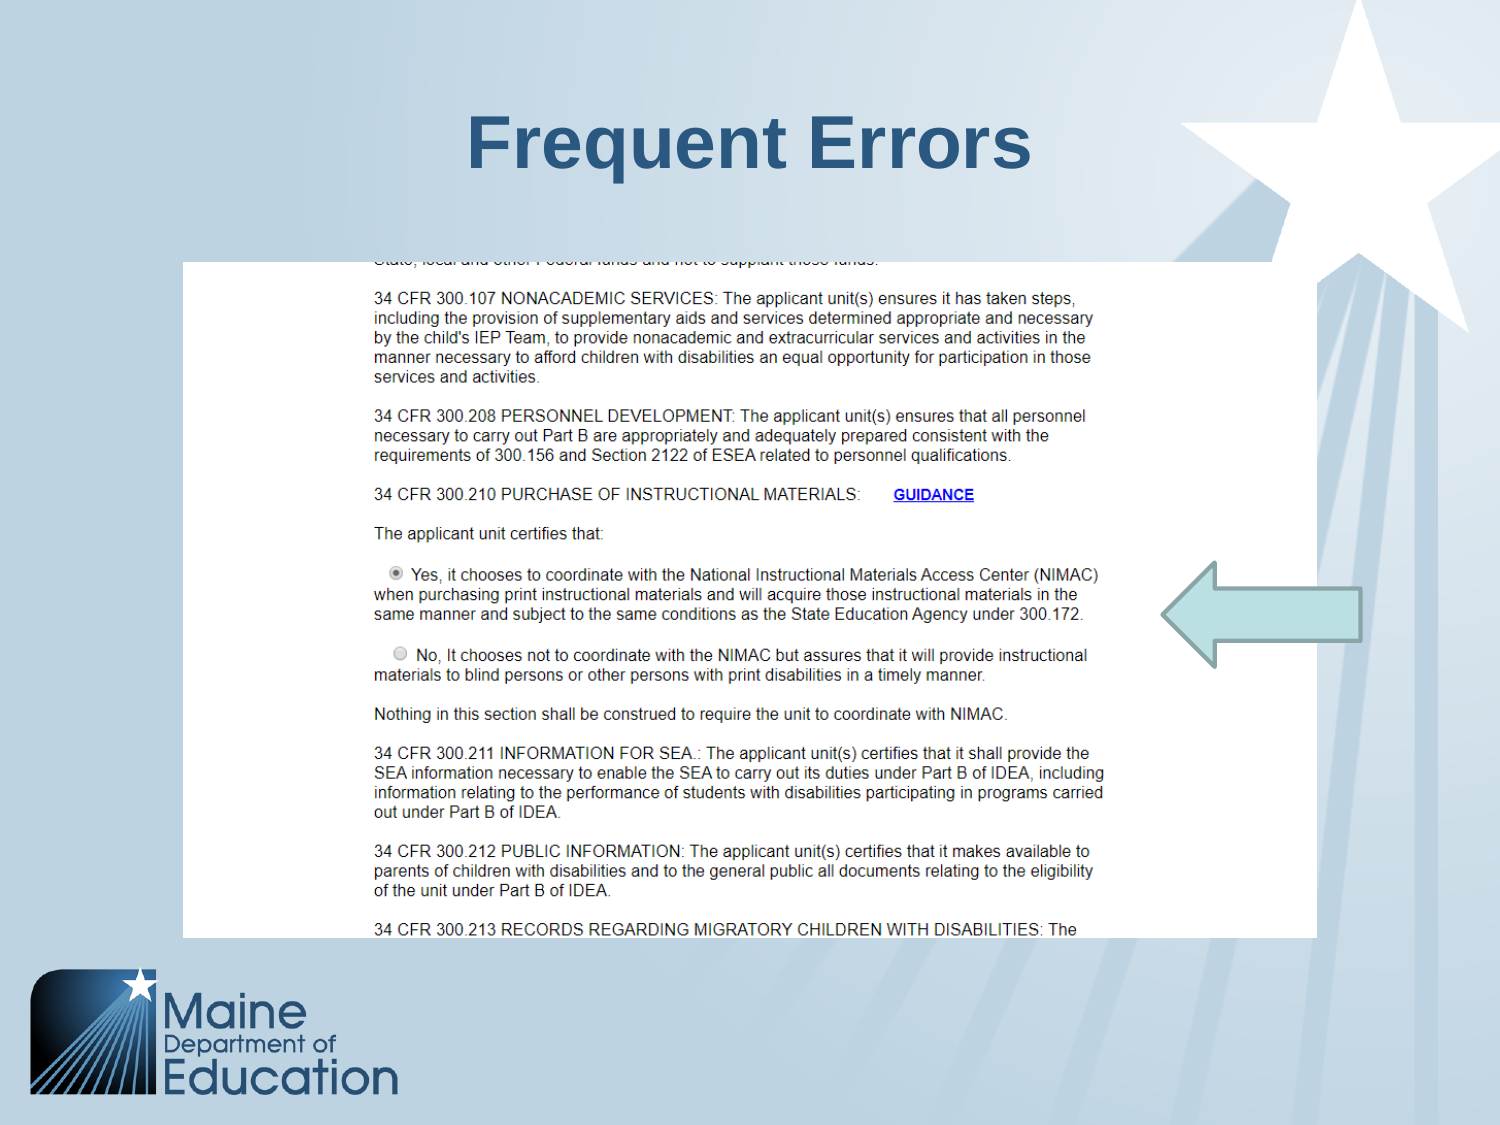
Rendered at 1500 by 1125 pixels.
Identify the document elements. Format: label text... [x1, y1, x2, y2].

title Frequent Errors [75, 45, 1425, 233]
picture [0, 0, 1500, 1125]
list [182, 262, 1318, 938]
text_box [1322, 586, 1363, 643]
